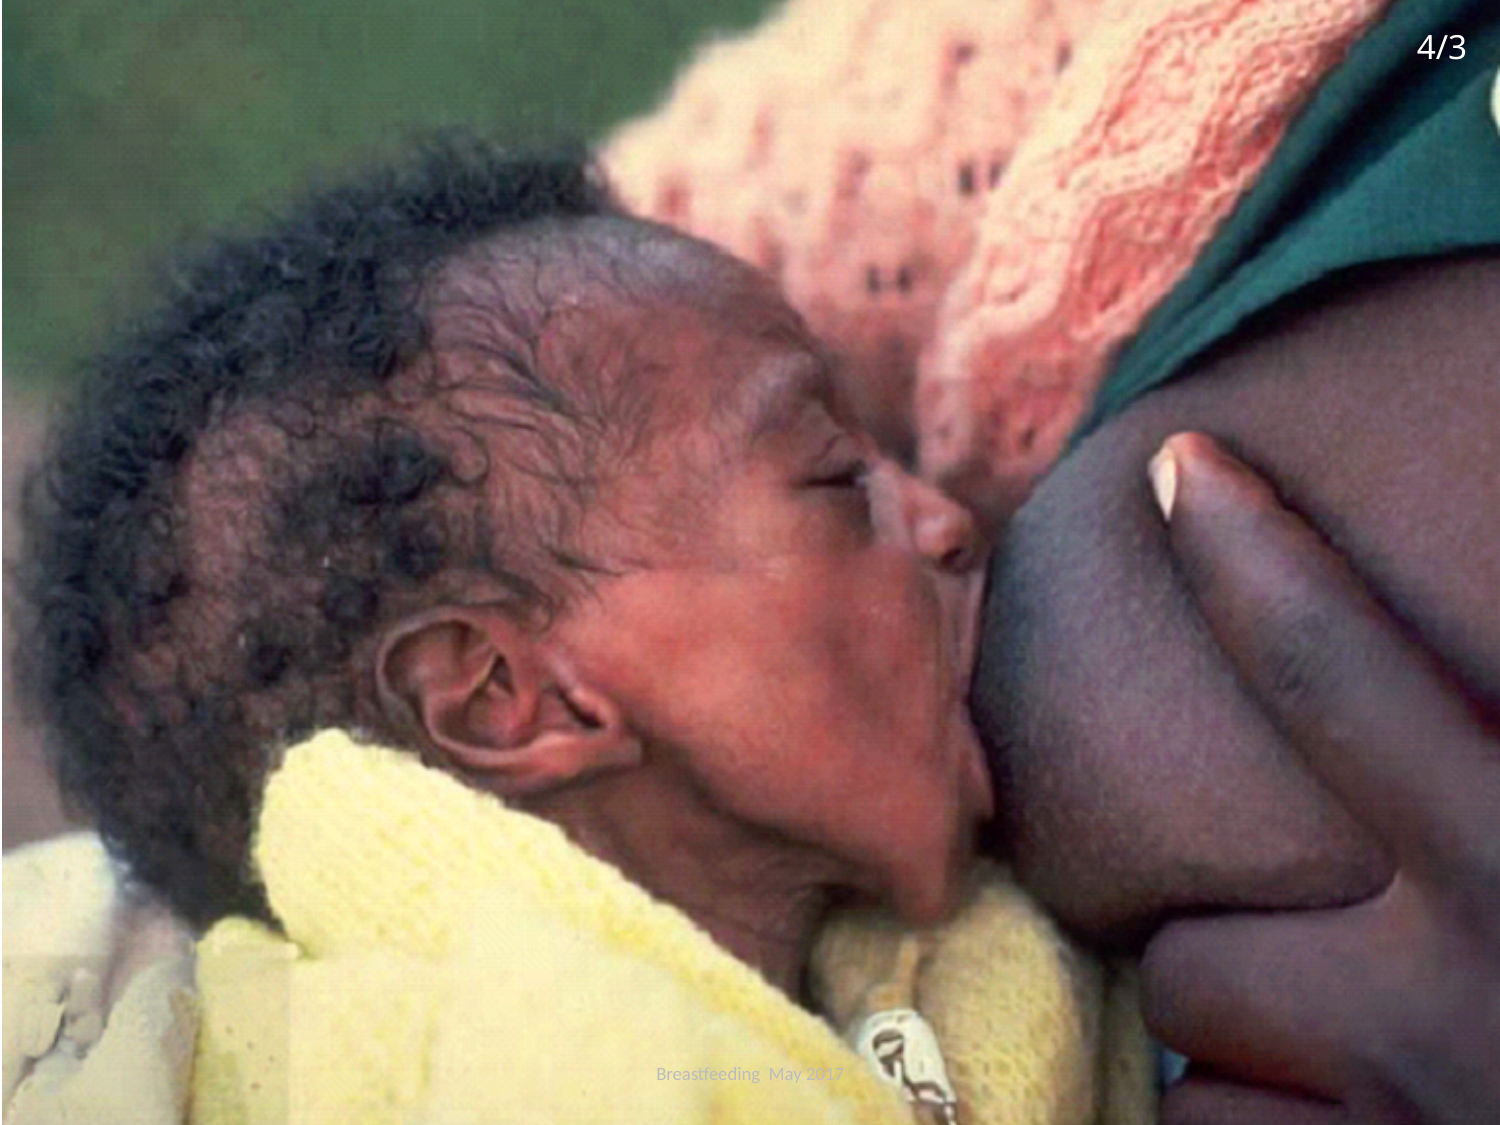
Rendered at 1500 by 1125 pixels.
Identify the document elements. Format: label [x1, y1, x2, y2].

text_box [2, 0, 1500, 1125]
